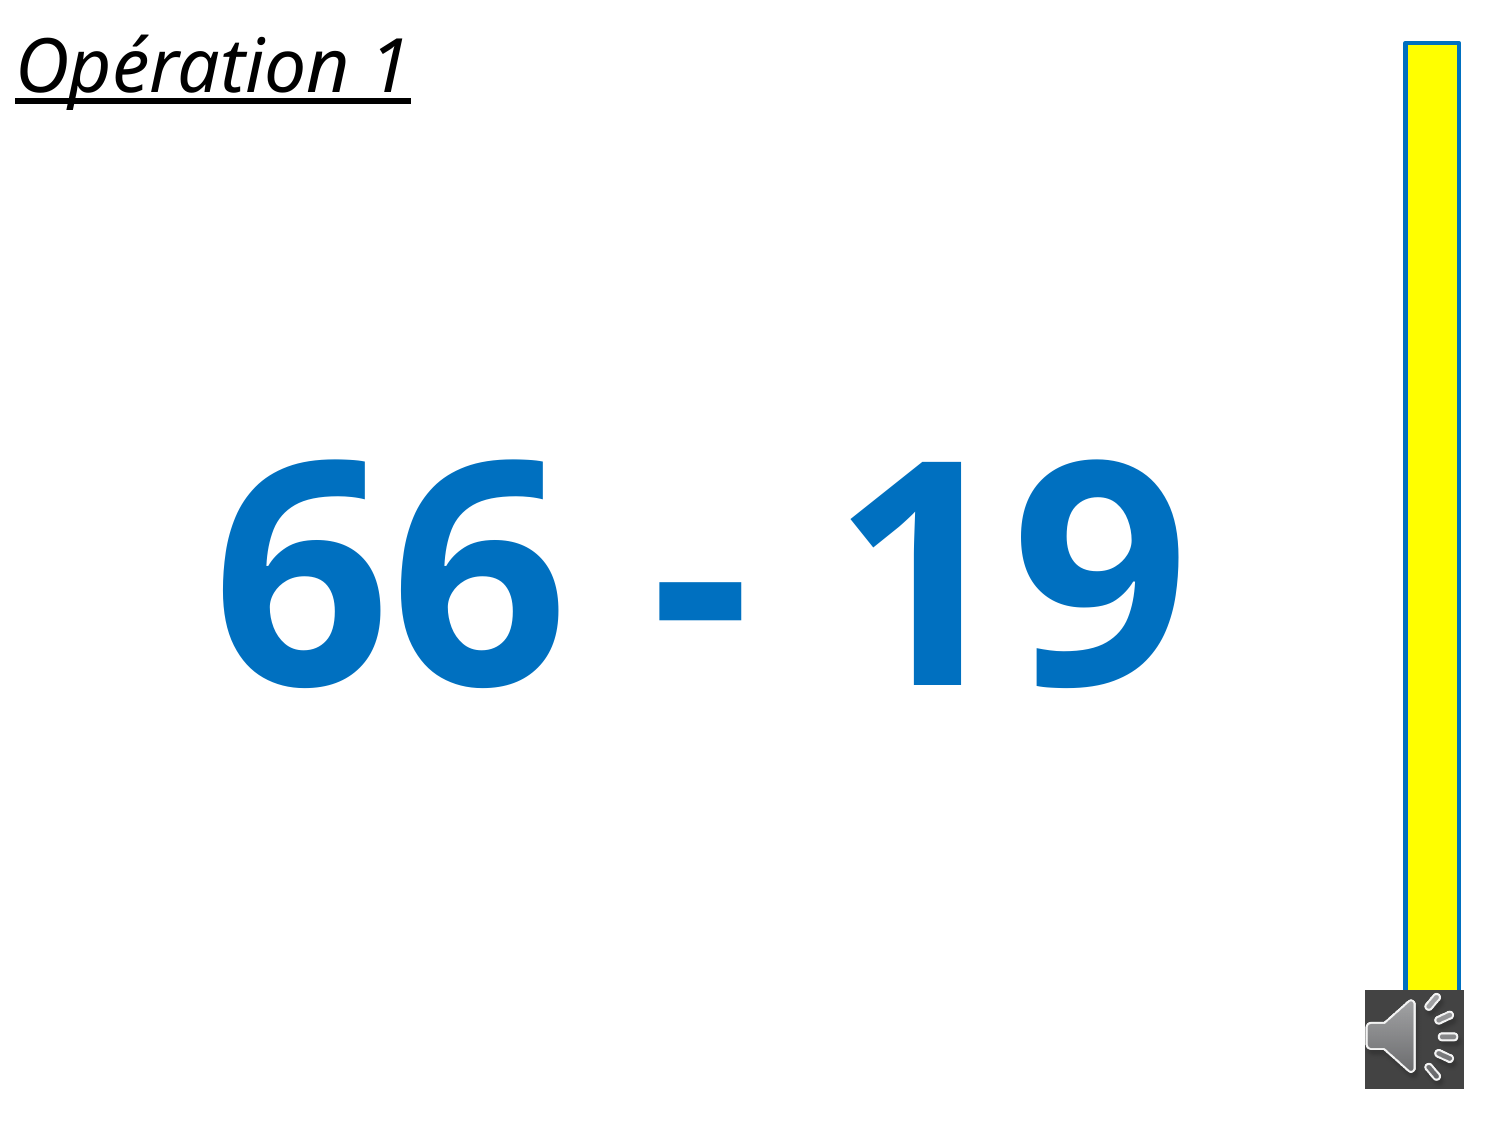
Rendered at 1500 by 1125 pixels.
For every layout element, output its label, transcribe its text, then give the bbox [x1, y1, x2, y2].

title Opération 1 [0, 0, 502, 126]
picture [1364, 989, 1465, 1090]
text_box 66 - 19 [0, 365, 1403, 756]
text_box [1403, 41, 1461, 987]
